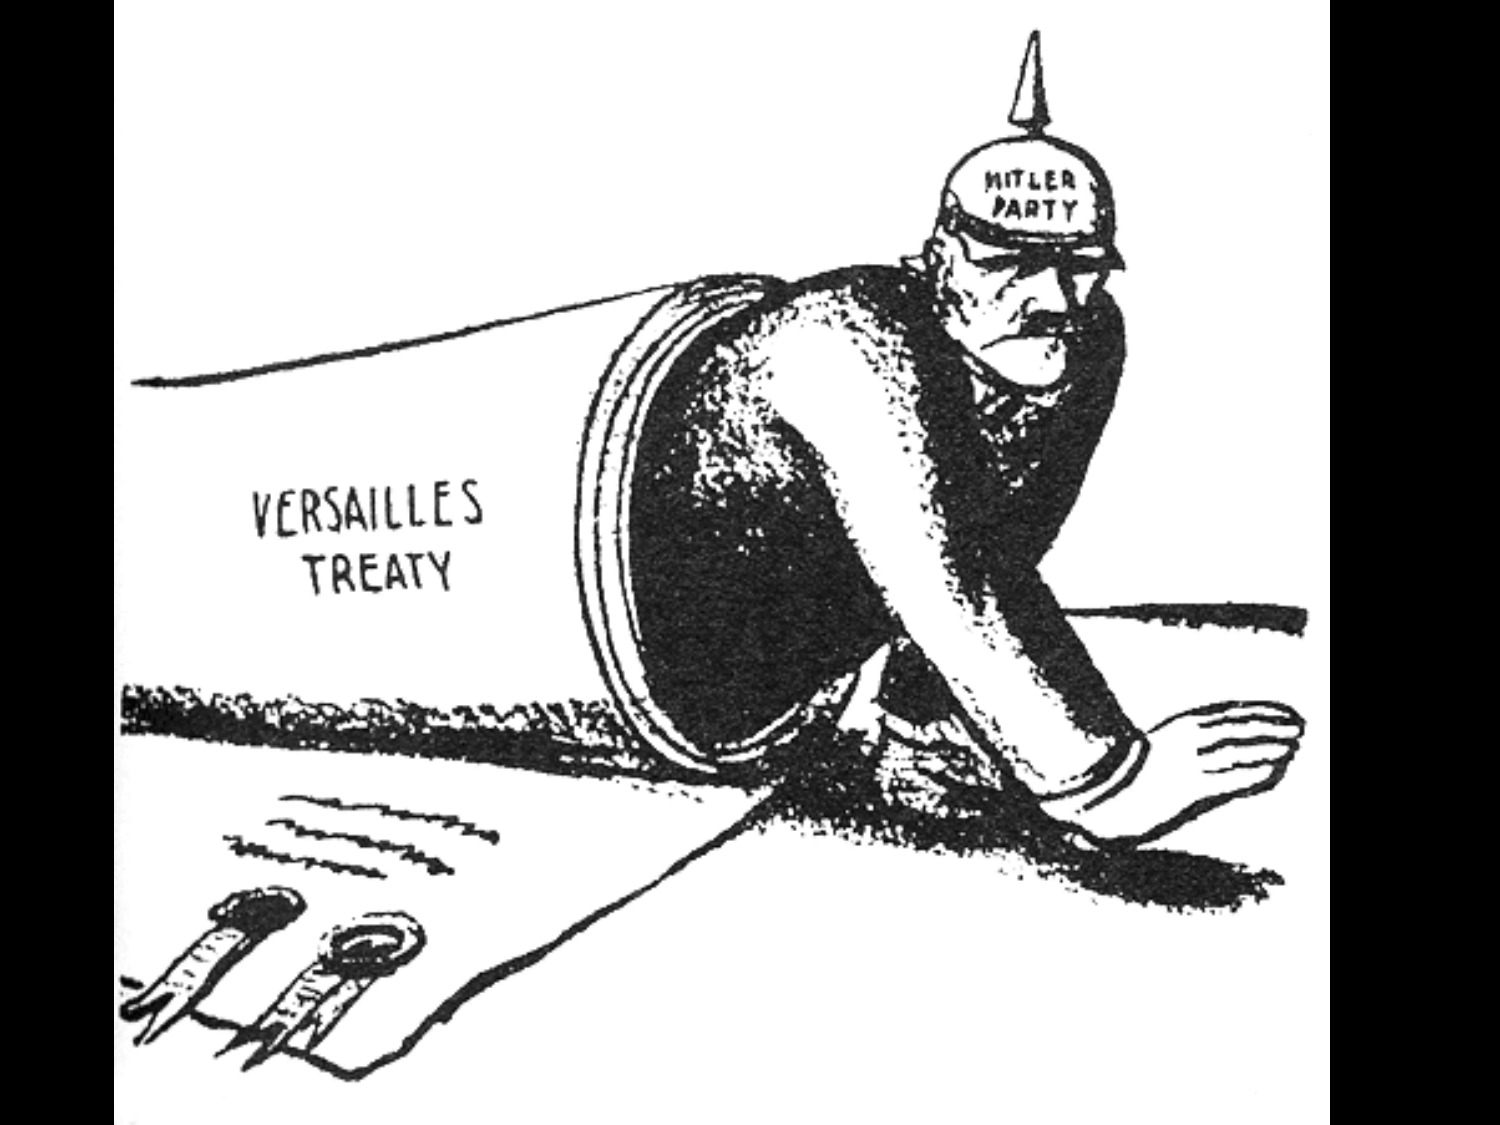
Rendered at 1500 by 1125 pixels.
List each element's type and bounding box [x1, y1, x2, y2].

list [114, 0, 1330, 1125]
